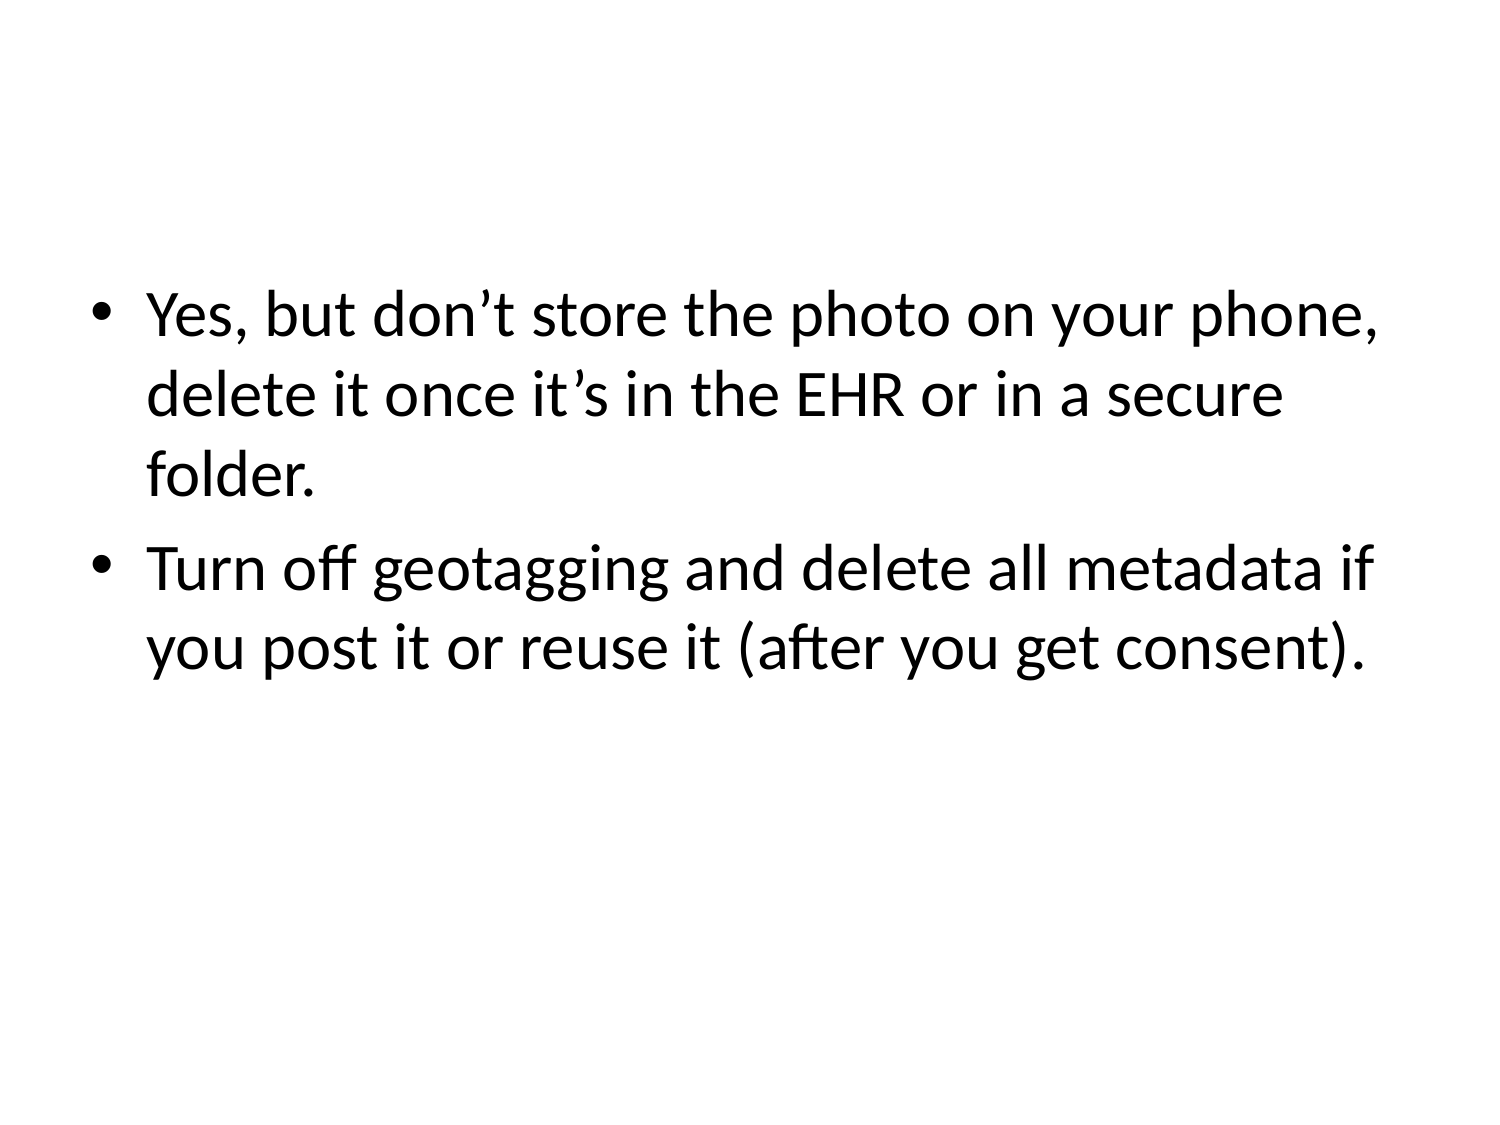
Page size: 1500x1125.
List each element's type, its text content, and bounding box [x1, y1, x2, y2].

list Yes, but don’t store the photo on your phone, delete it once it’s in the EHR or in a secure folder. Turn off geotagging and delete all metadata if you post it or reuse it (after you get consent). [75, 262, 1425, 1005]
